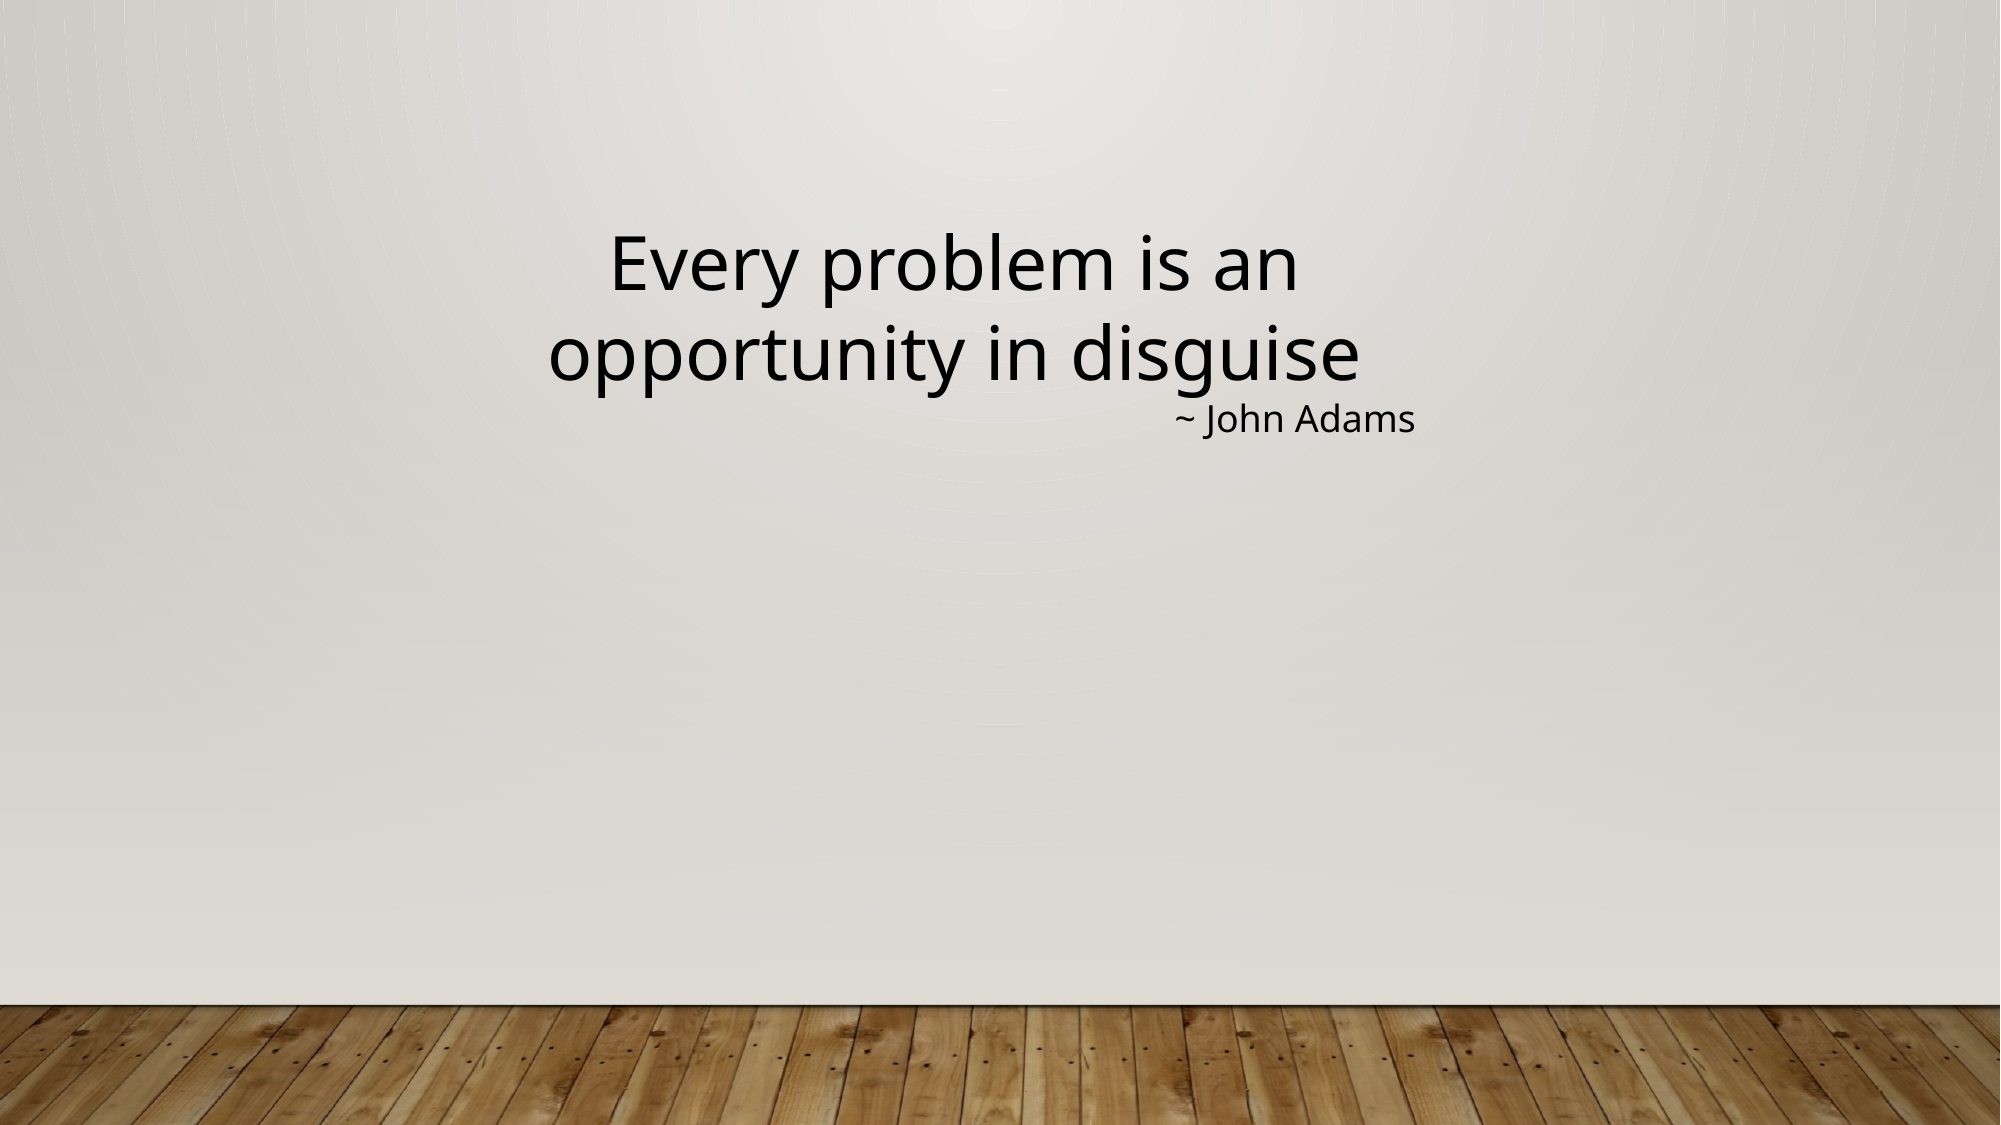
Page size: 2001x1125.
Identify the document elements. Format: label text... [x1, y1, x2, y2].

text_box Every problem is an opportunity in disguise ~ John Adams [478, 207, 1431, 448]
picture [0, 1005, 2000, 1125]
